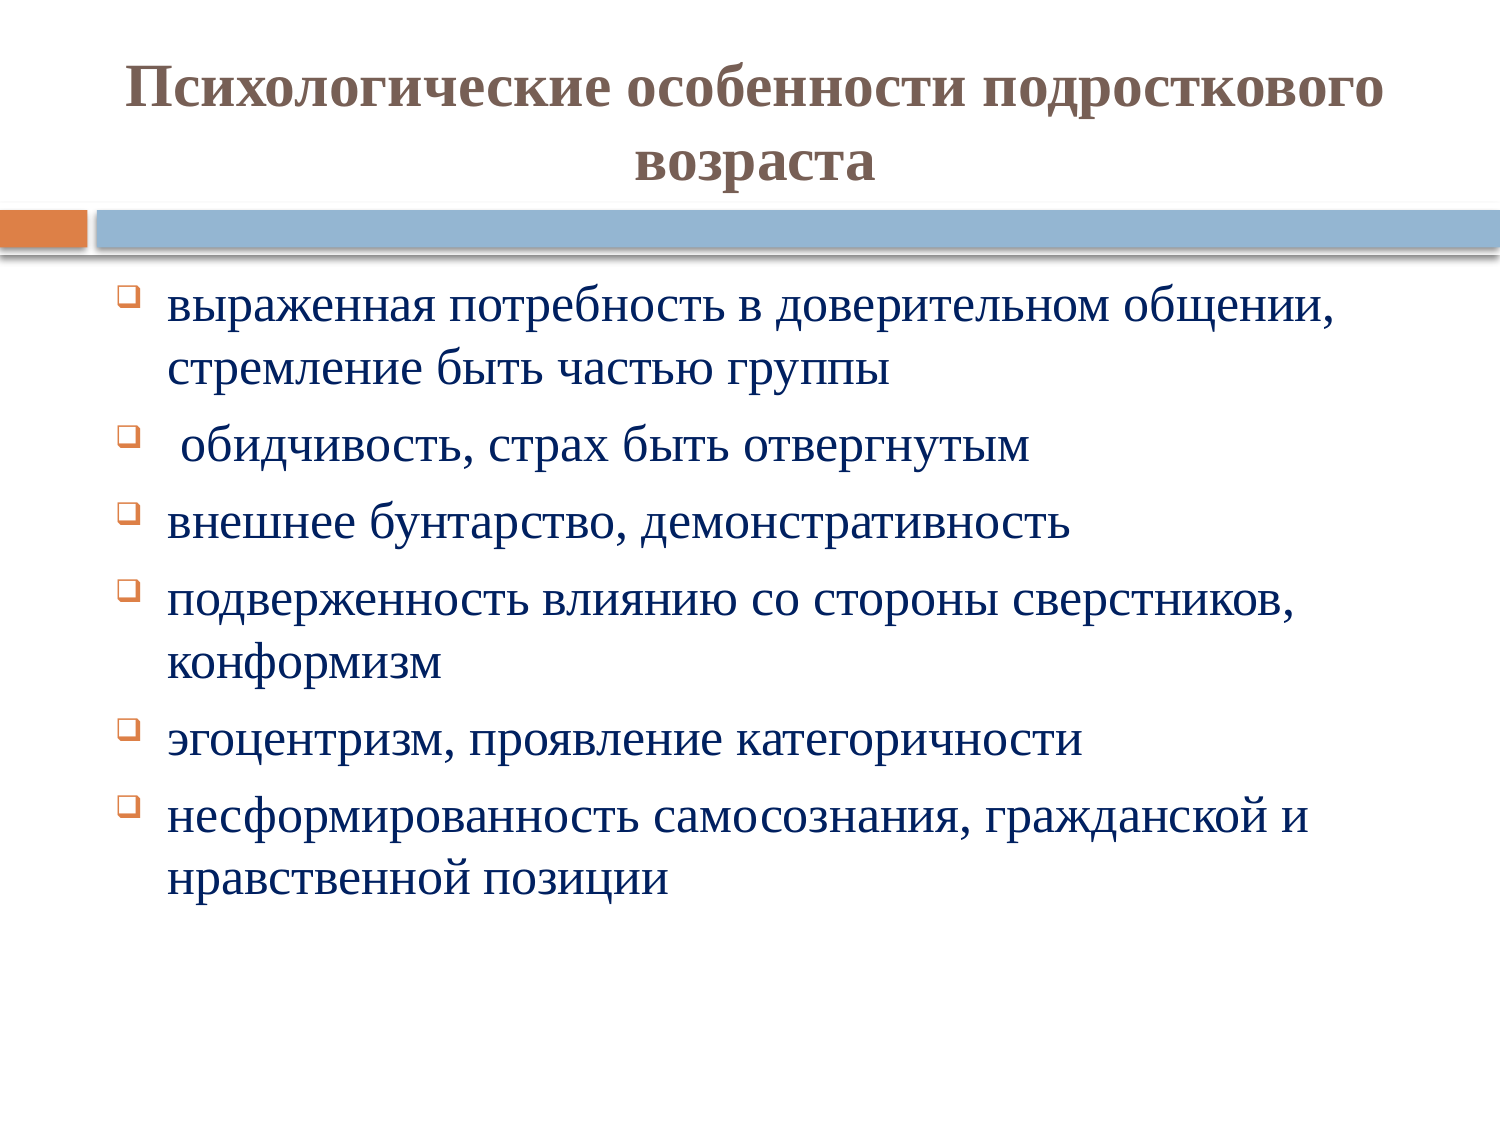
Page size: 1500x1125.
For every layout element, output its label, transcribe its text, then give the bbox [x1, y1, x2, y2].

list выраженная потребность в доверительном общении, стремление быть частью группы обидчивость, страх быть отвергнутым внешнее бунтарство, демонстративность подверженность влиянию со стороны сверстников, конформизм эгоцентризм, проявление категоричности несформированность самосознания, гражданской и нравственной позиции [100, 262, 1438, 1000]
title Психологические особенности подросткового возраста [41, 37, 1471, 200]
